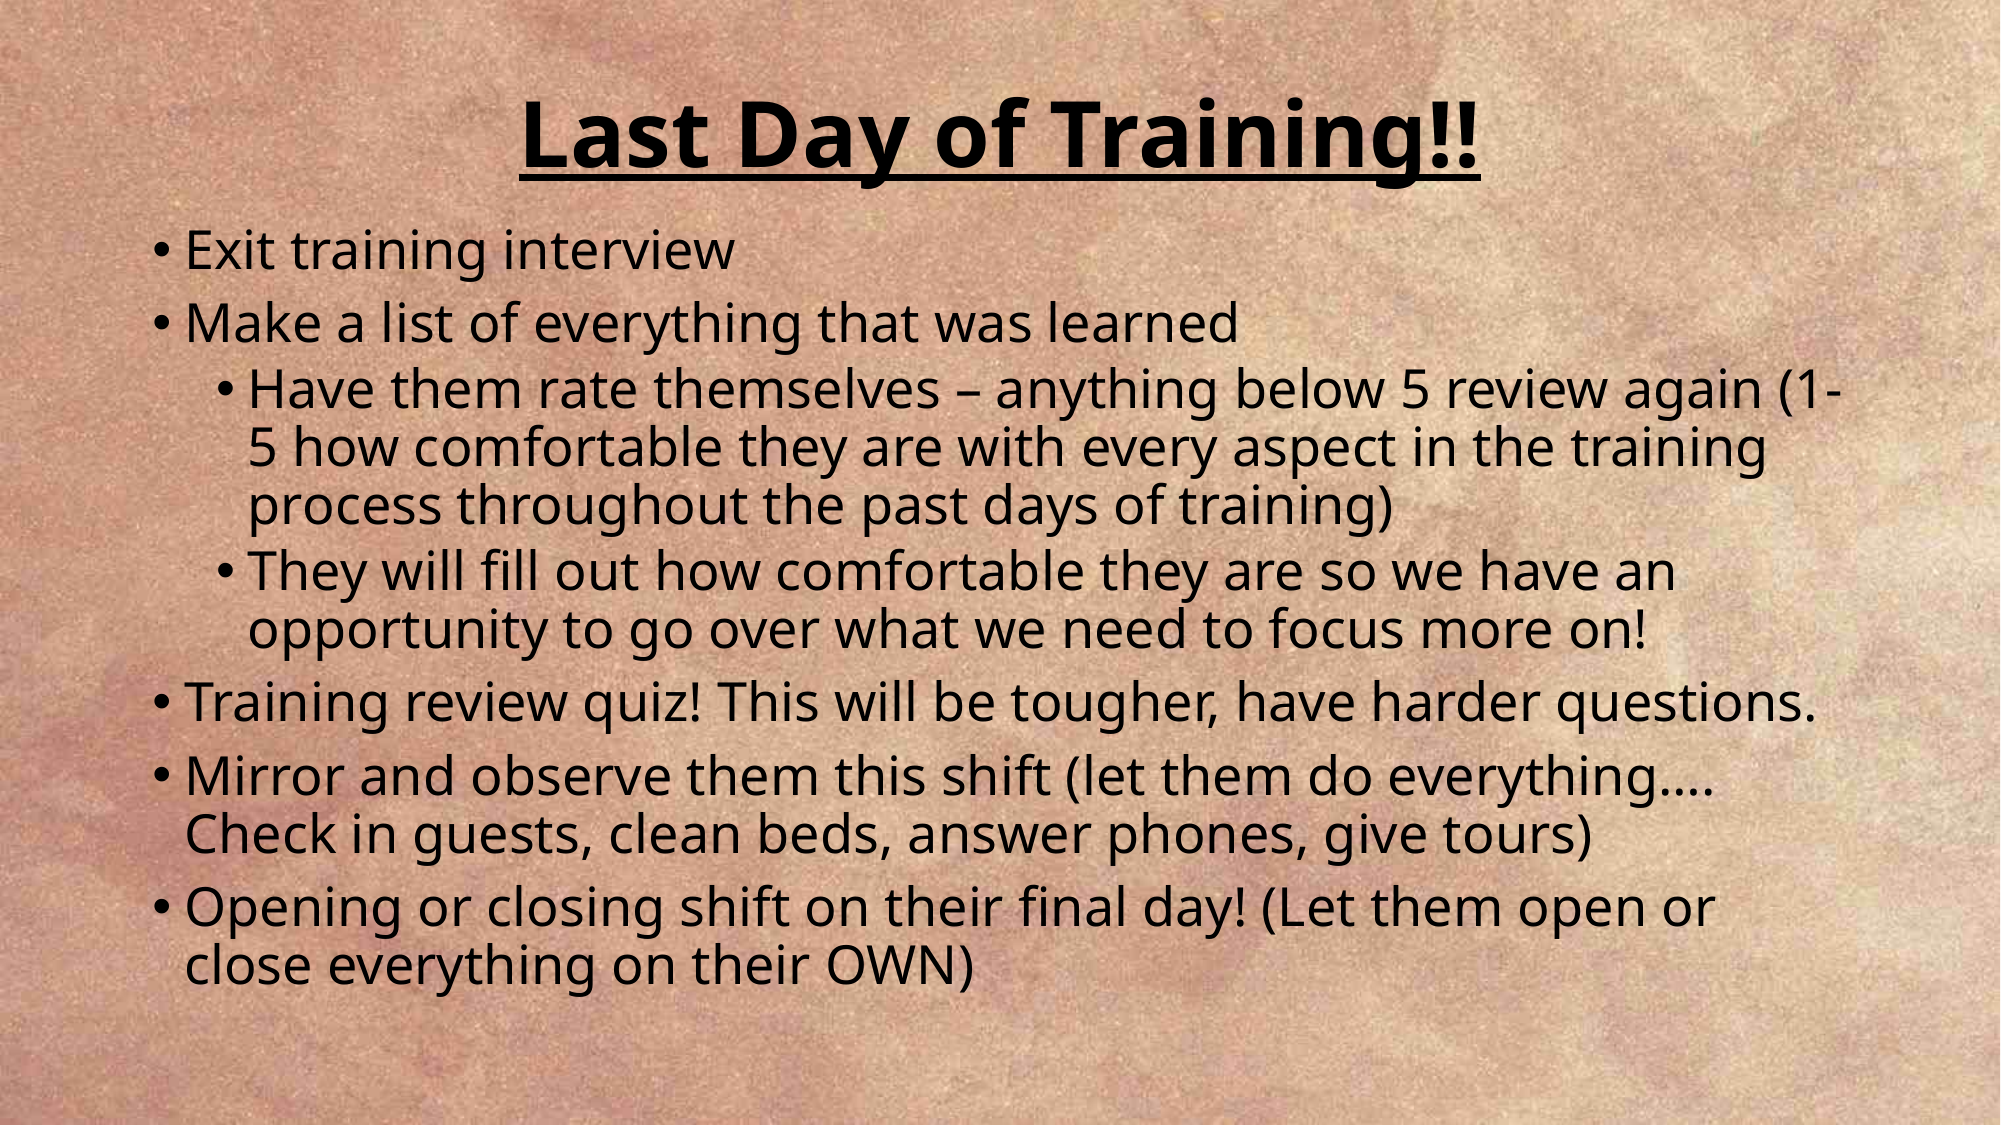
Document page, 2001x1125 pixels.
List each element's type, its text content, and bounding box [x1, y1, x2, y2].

picture [0, 0, 2001, 1125]
title Last Day of Training!! [137, 59, 1863, 215]
list Exit training interview Make a list of everything that was learned Have them rate themselves – anything below 5 review again (1-5 how comfortable they are with every aspect in the training process throughout the past days of training) They will fill out how comfortable they are so we have an opportunity to go over what we need to focus more on! Training review quiz! This will be tougher, have harder questions. Mirror and observe them this shift (let them do everything…. Check in guests, clean beds, answer phones, give tours) Opening or closing shift on their final day! (Let them open or close everything on their OWN) [137, 215, 1863, 1014]
